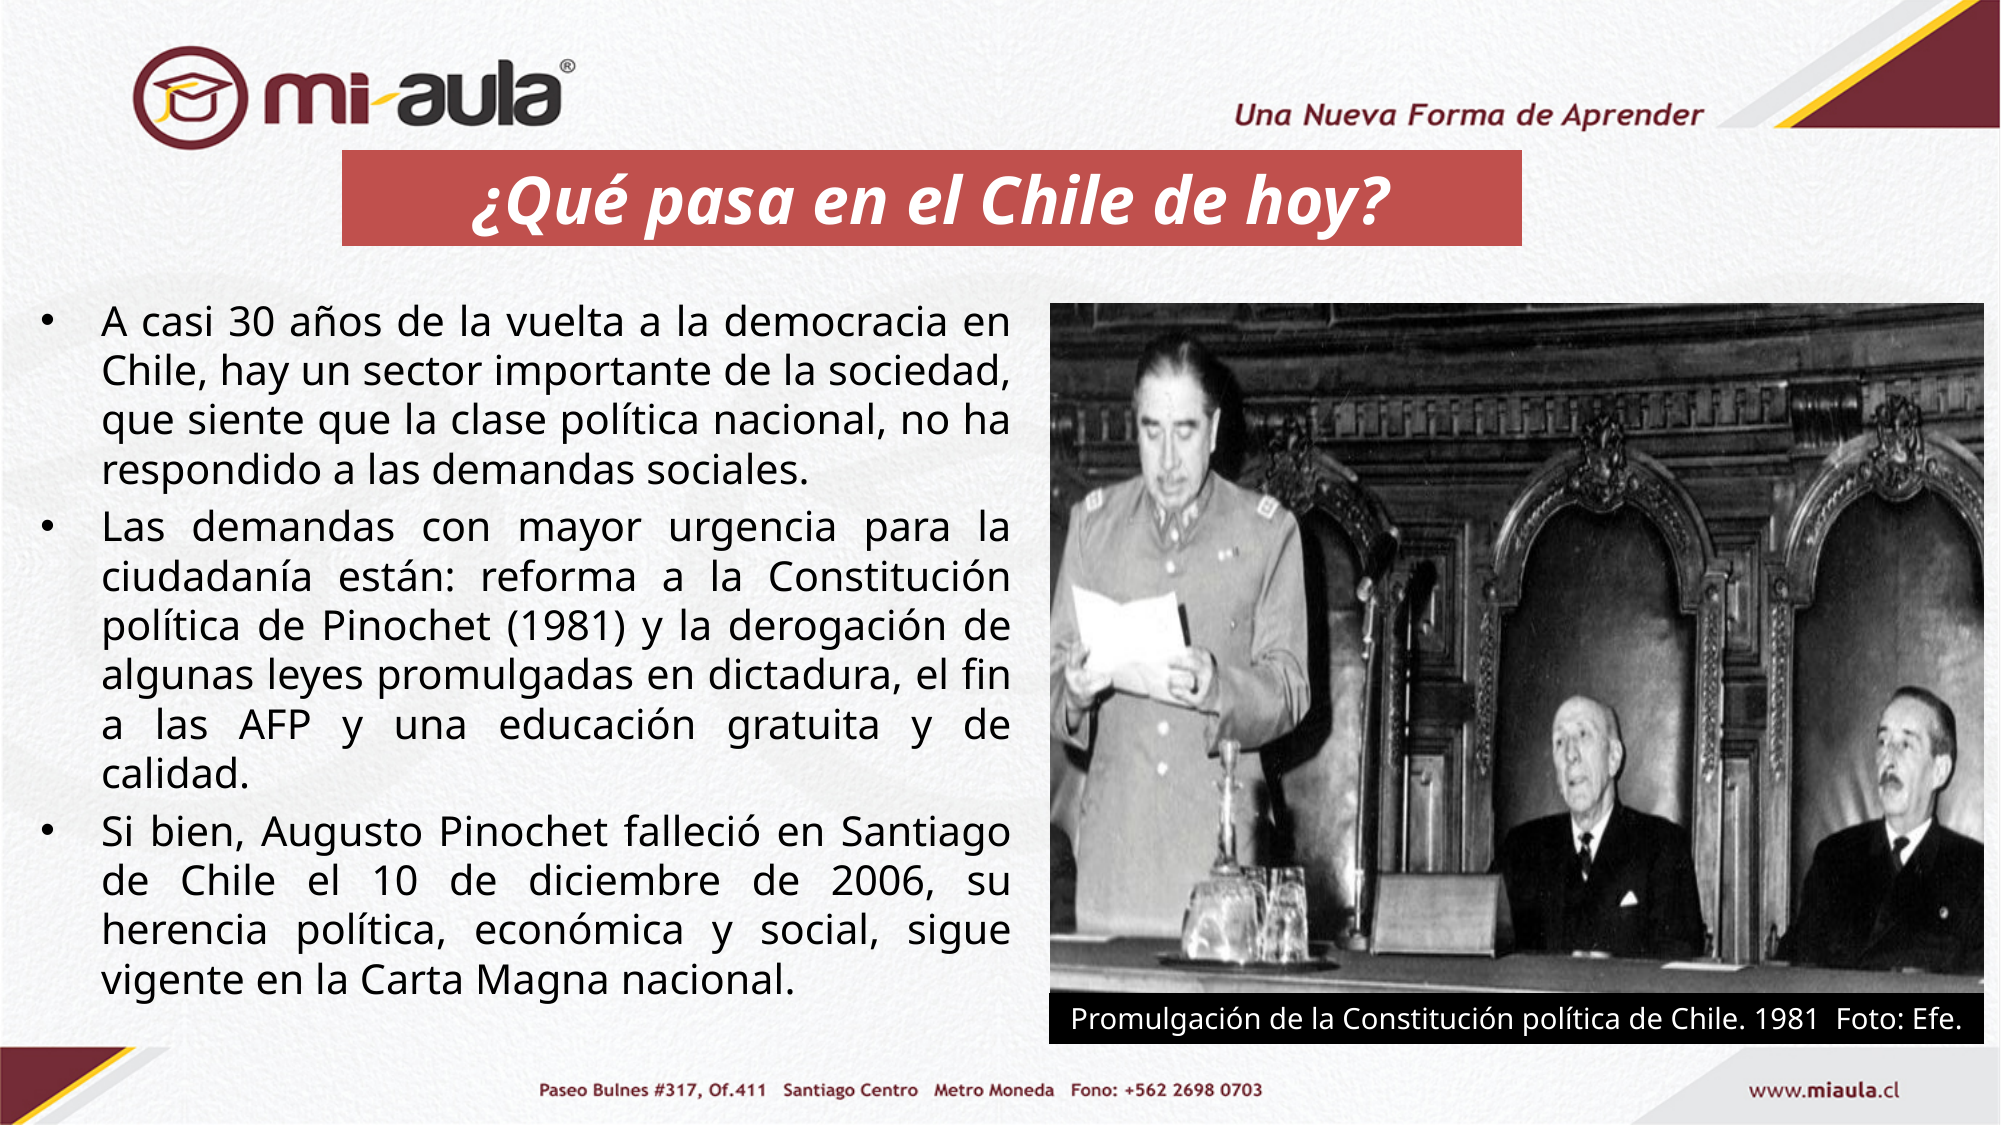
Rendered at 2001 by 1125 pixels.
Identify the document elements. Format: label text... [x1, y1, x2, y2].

title ¿Qué pasa en el Chile de hoy? [342, 150, 1522, 246]
picture [0, 0, 2001, 1125]
list A casi 30 años de la vuelta a la democracia en Chile, hay un sector importante de la sociedad, que siente que la clase política nacional, no ha respondido a las demandas sociales. Las demandas con mayor urgencia para la ciudadanía están: reforma a la Constitución política de Pinochet (1981) y la derogación de algunas leyes promulgadas en dictadura, el fin a las AFP y una educación gratuita y de calidad. Si bien, Augusto Pinochet falleció en Santiago de Chile el 10 de diciembre de 2006, su herencia política, económica y social, sigue vigente en la Carta Magna nacional. [25, 287, 1027, 1044]
